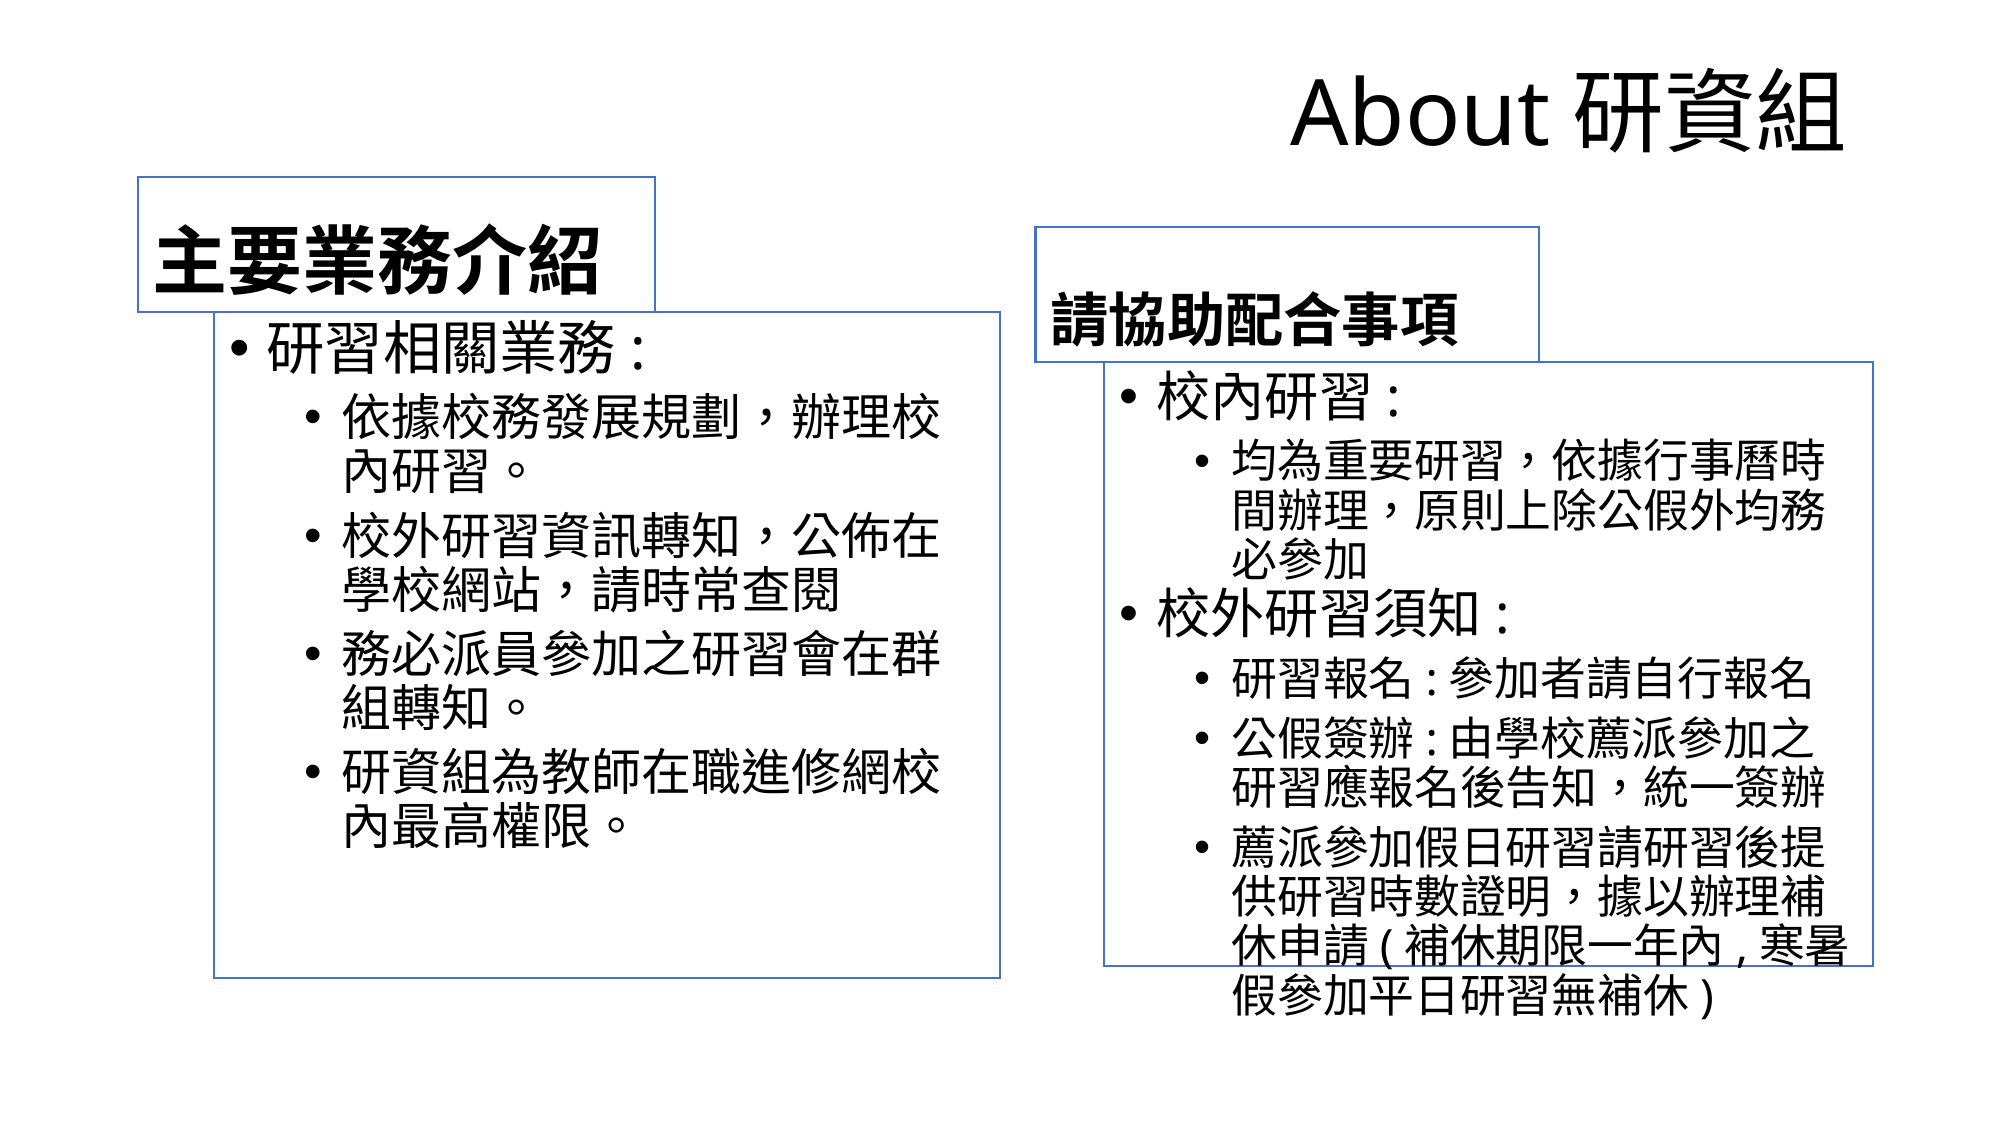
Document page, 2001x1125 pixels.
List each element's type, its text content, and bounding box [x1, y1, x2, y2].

list 校內研習: 均為重要研習，依據行事曆時間辦理，原則上除公假外均務必參加 校外研習須知: 研習報名:參加者請自行報名 公假簽辦:由學校薦派參加之研習應報名後告知，統一簽辦 薦派參加假日研習請研習後提供研習時數證明，據以辦理補休申請(補休期限一年內,寒暑假參加平日研習無補休) [1104, 362, 1873, 967]
title About研資組 [137, 7, 1863, 225]
list 請協助配合事項 [1035, 226, 1540, 363]
list 研習相關業務: 依據校務發展規劃，辦理校內研習。 校外研習資訊轉知，公佈在學校網站，請時常查閱 務必派員參加之研習會在群組轉知。 研資組為教師在職進修網校內最高權限。 [214, 311, 1000, 978]
list 主要業務介紹 [137, 176, 656, 312]
